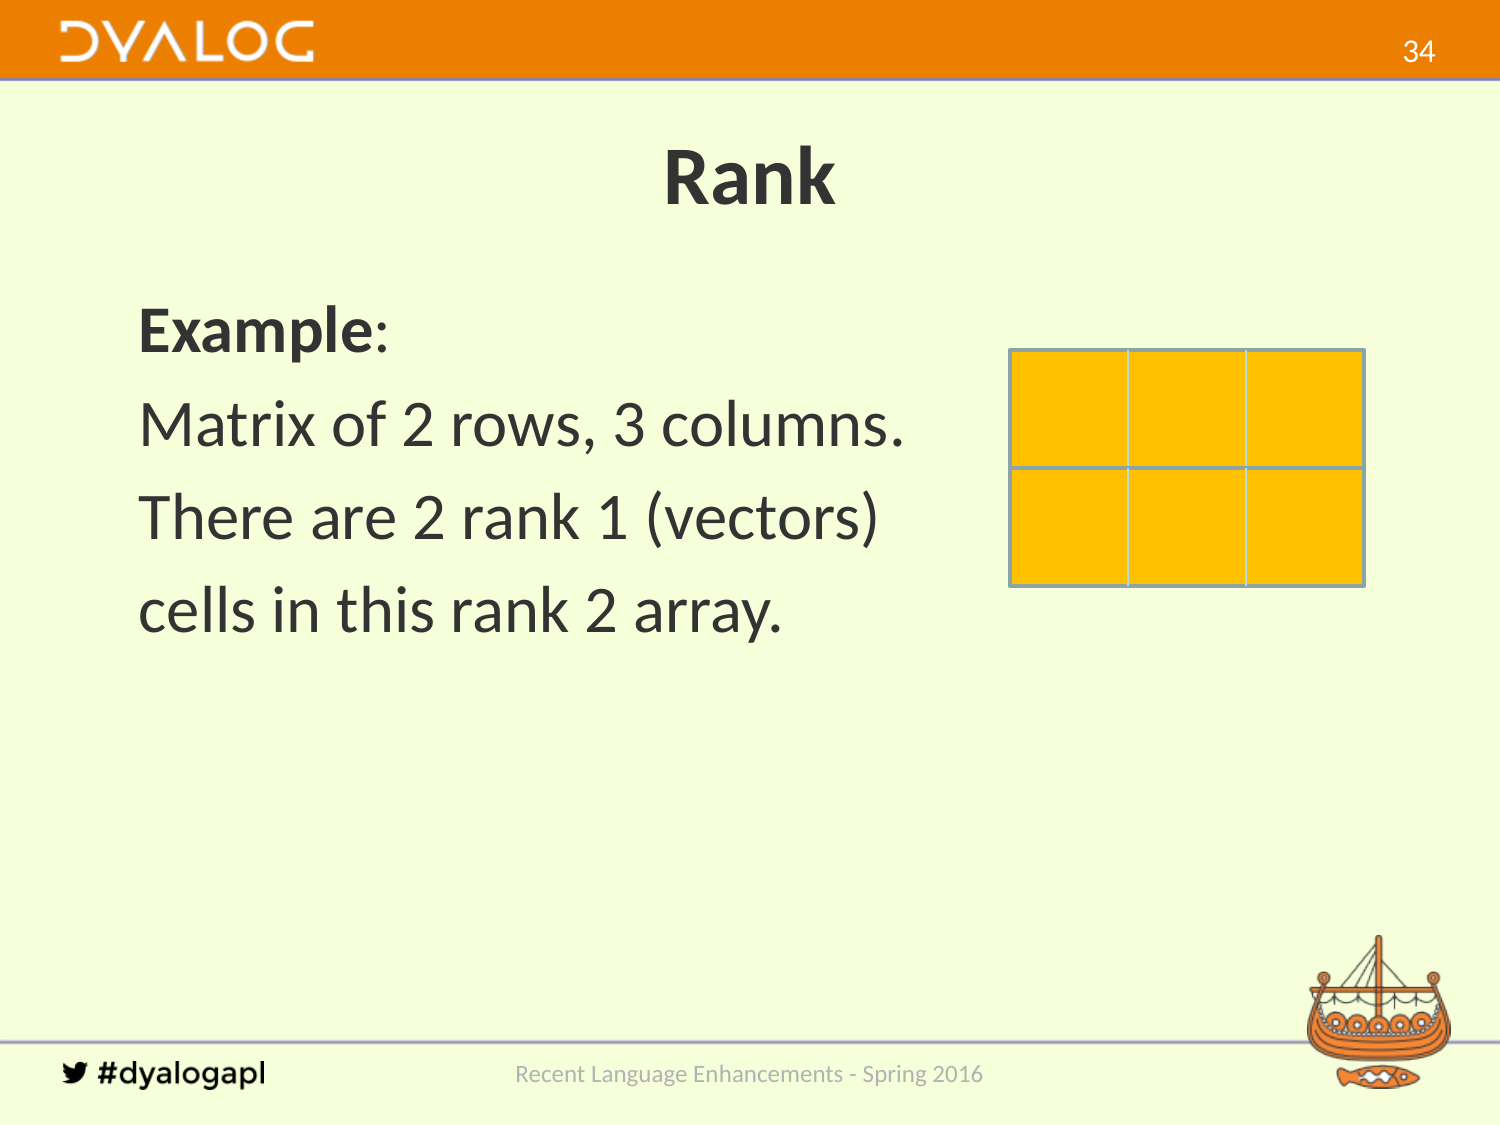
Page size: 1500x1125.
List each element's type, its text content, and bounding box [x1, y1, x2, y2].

list Example: Matrix of 2 rows, 3 columns. There are 2 rank 1 (vectors) cells in this rank 2 array. [123, 278, 1376, 988]
slide_number 33 [1293, 19, 1451, 79]
footer Recent Language Enhancements - Spring 2016 [395, 1042, 1105, 1103]
picture [0, 0, 1500, 1125]
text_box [1009, 467, 1365, 587]
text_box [1009, 349, 1365, 467]
title Rank [123, 113, 1376, 254]
